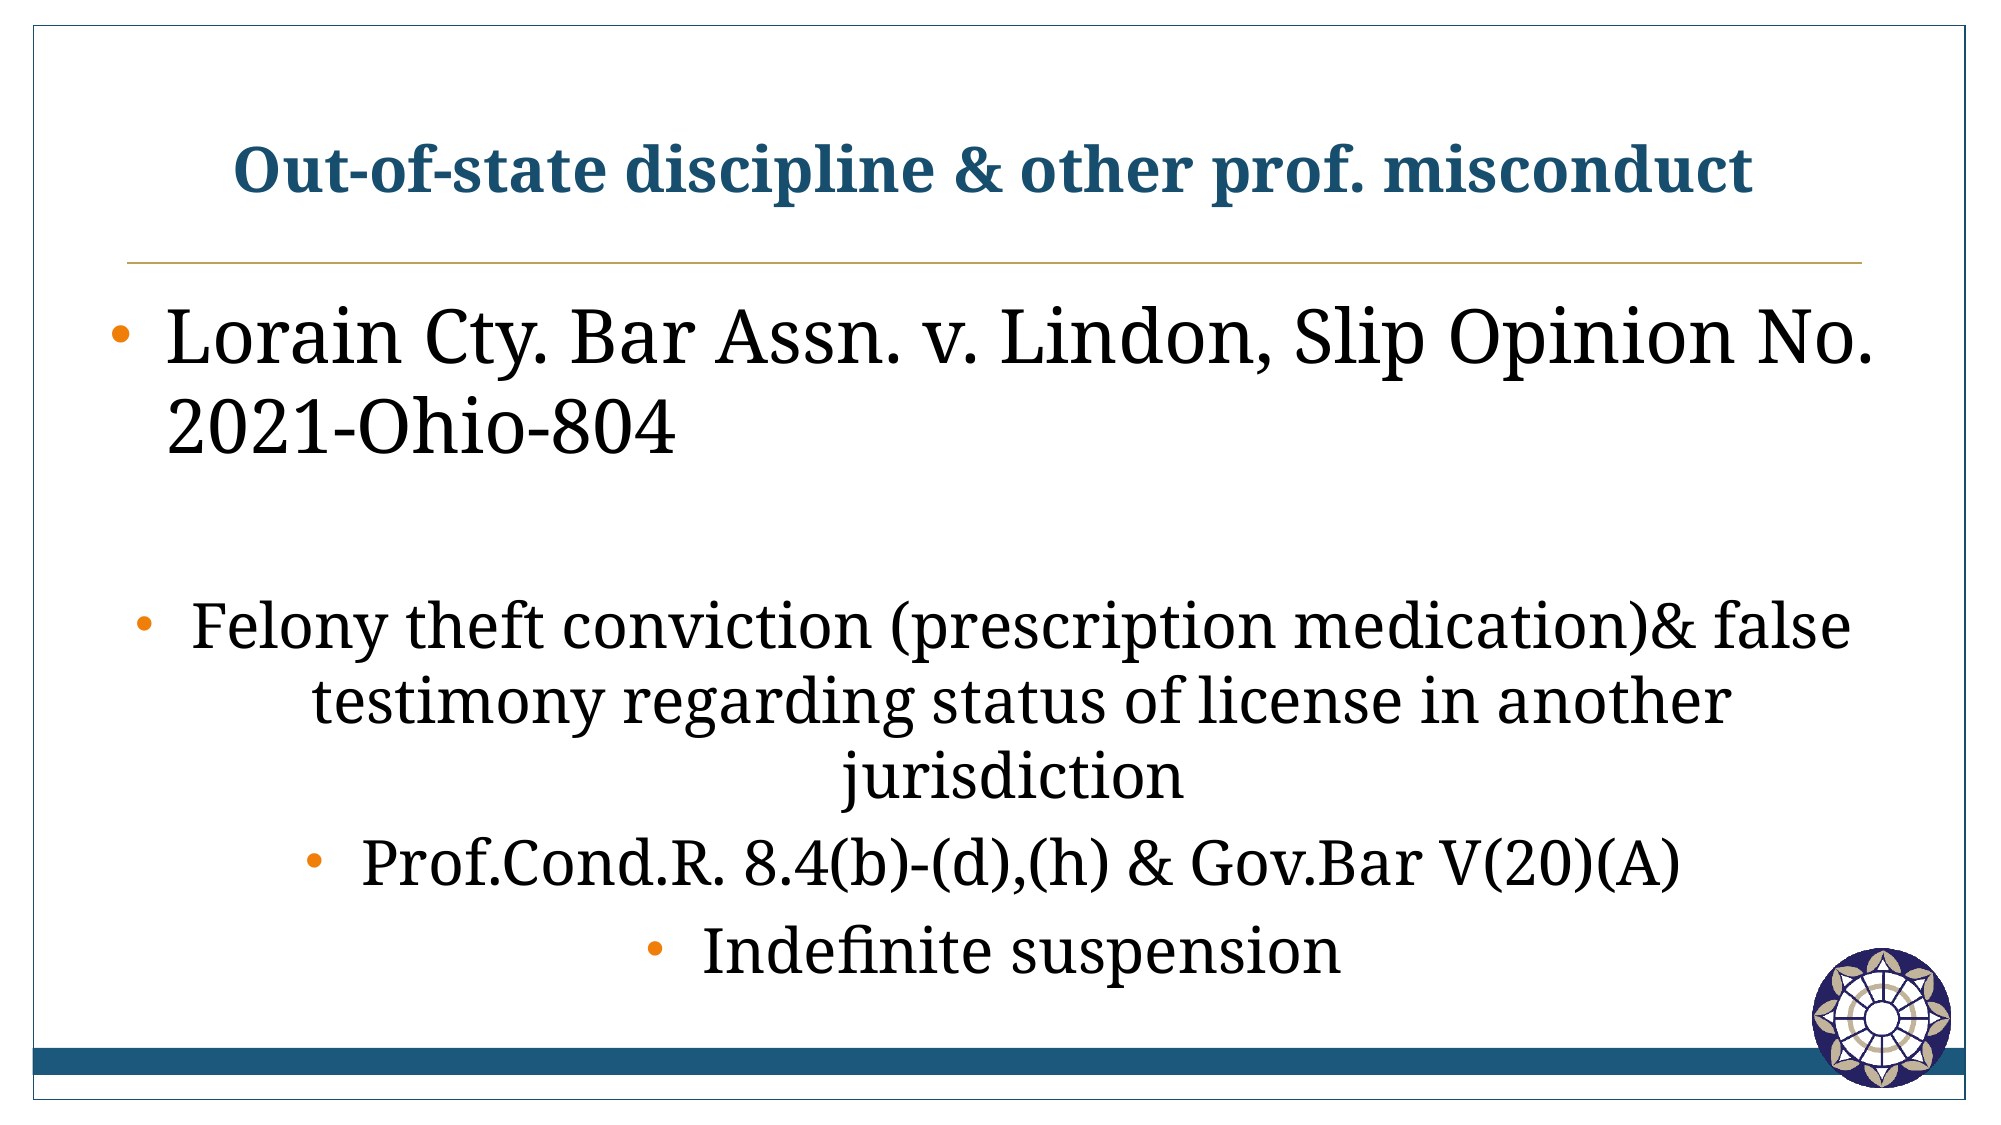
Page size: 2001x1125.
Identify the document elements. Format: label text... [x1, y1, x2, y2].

list Lorain Cty. Bar Assn. v. Lindon, Slip Opinion No. 2021-Ohio-804 Felony theft conviction (prescription medication)& false testimony regarding status of license in another jurisdiction Prof.Cond.R. 8.4(b)-(d),(h) & Gov.Bar V(20)(A) Indefinite suspension [94, 280, 1895, 1125]
picture [1895, 948, 1951, 1088]
title Out-of-state discipline & other prof. misconduct [144, 121, 1845, 260]
